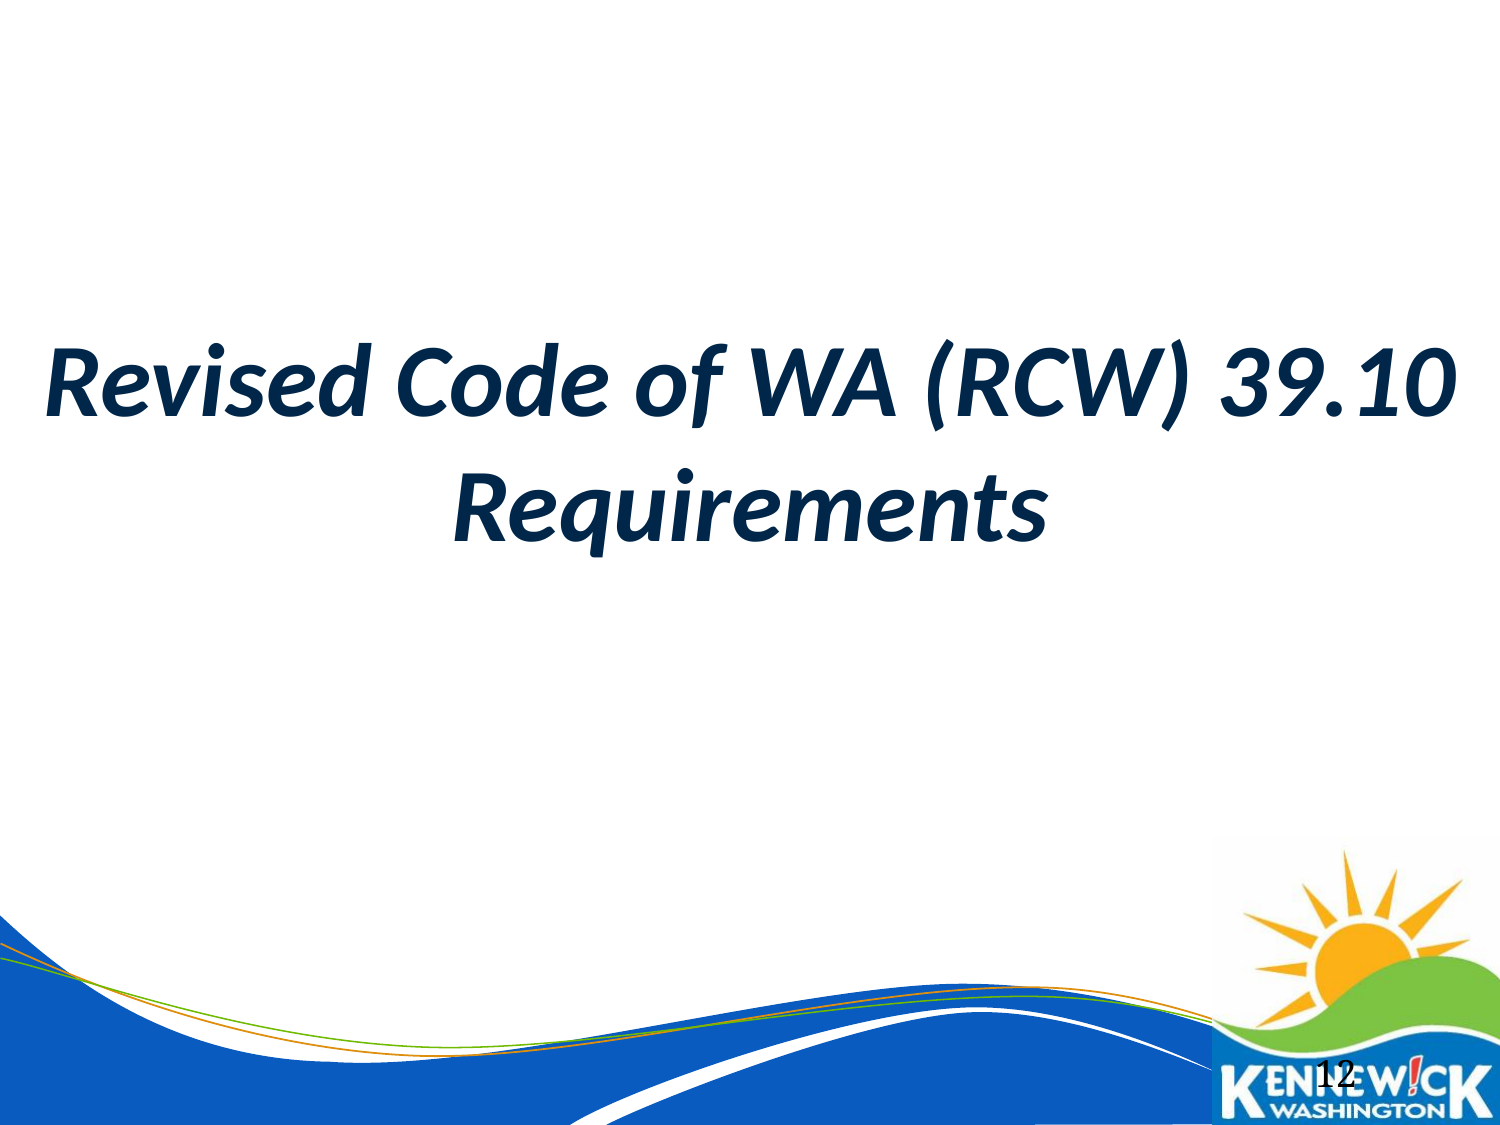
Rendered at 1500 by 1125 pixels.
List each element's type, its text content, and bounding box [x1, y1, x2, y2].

title Revised Code of WA (RCW) 39.10 Requirements [0, 0, 1500, 563]
slide_number 12 [1299, 1042, 1425, 1103]
picture [1212, 837, 1500, 1125]
